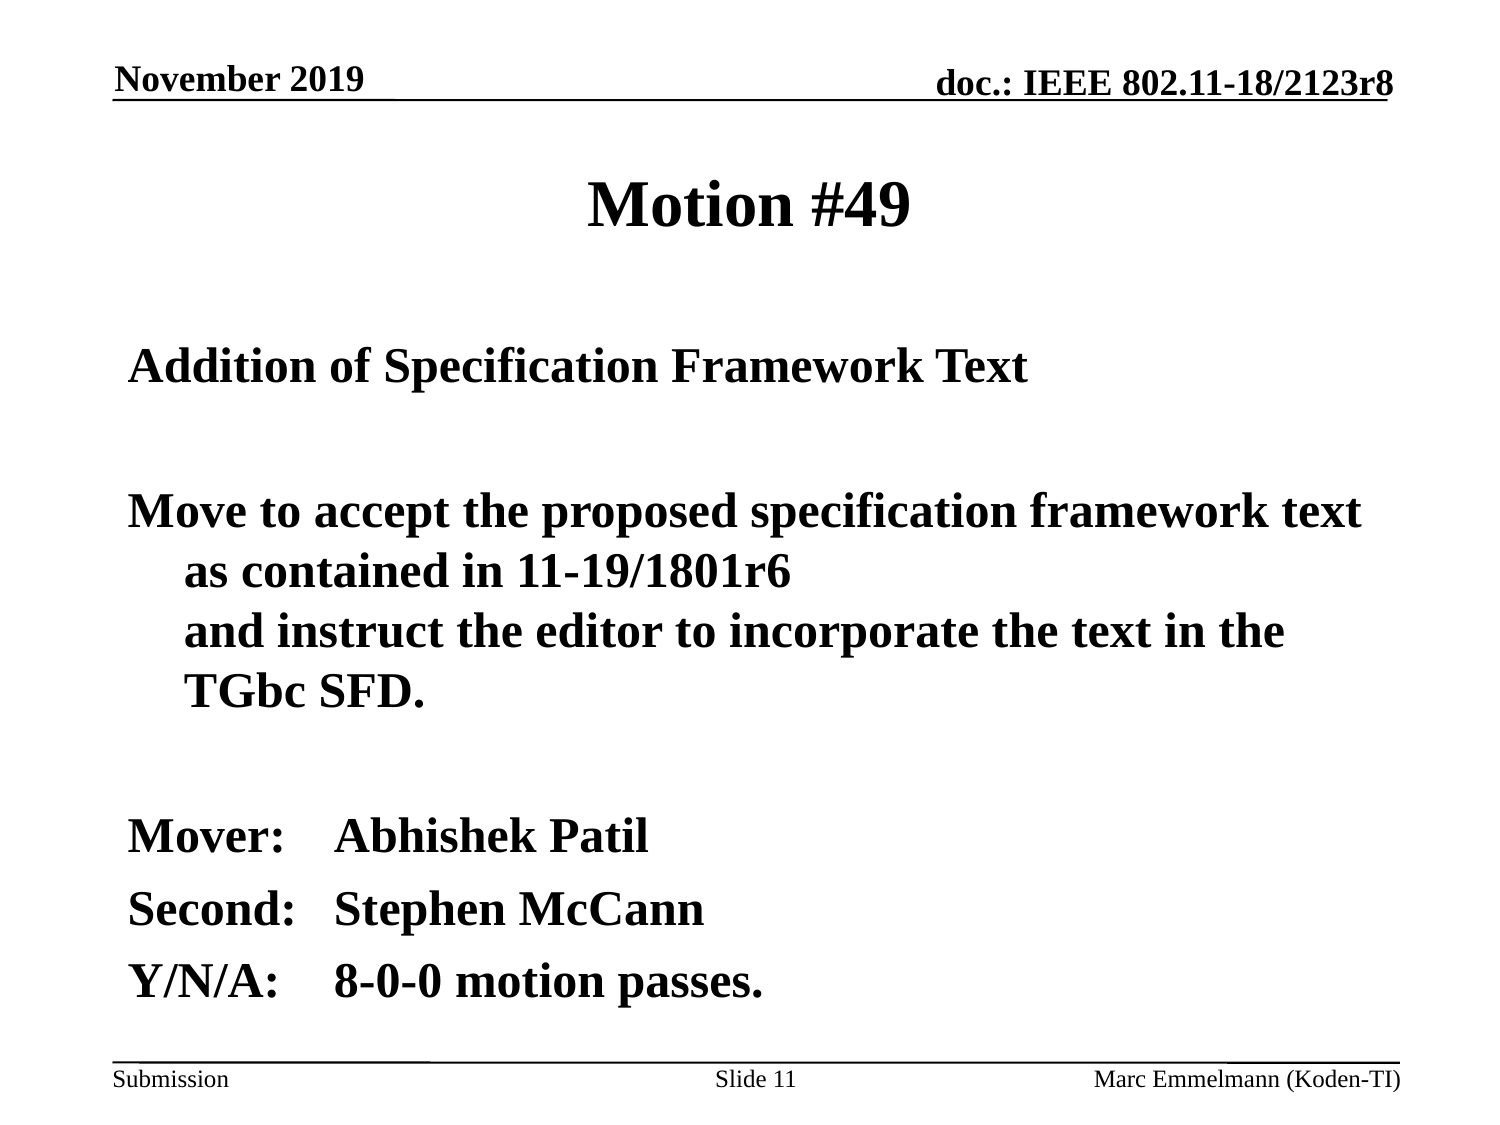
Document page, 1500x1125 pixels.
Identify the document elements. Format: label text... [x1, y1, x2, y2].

list Addition of Specification Framework Text Move to accept the proposed specification framework text as contained in 11-19/1801r6 and instruct the editor to incorporate the text in the TGbc SFD. Mover: Abhishek Patil Second: Stephen McCann Y/N/A: 8-0-0 motion passes. [112, 324, 1388, 1000]
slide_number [114, 54, 423, 100]
title Motion #49 [112, 112, 1388, 288]
footer Marc Emmelmann (Koden-TI) [878, 1061, 1402, 1093]
slide_number Slide 11 [712, 1061, 800, 1123]
